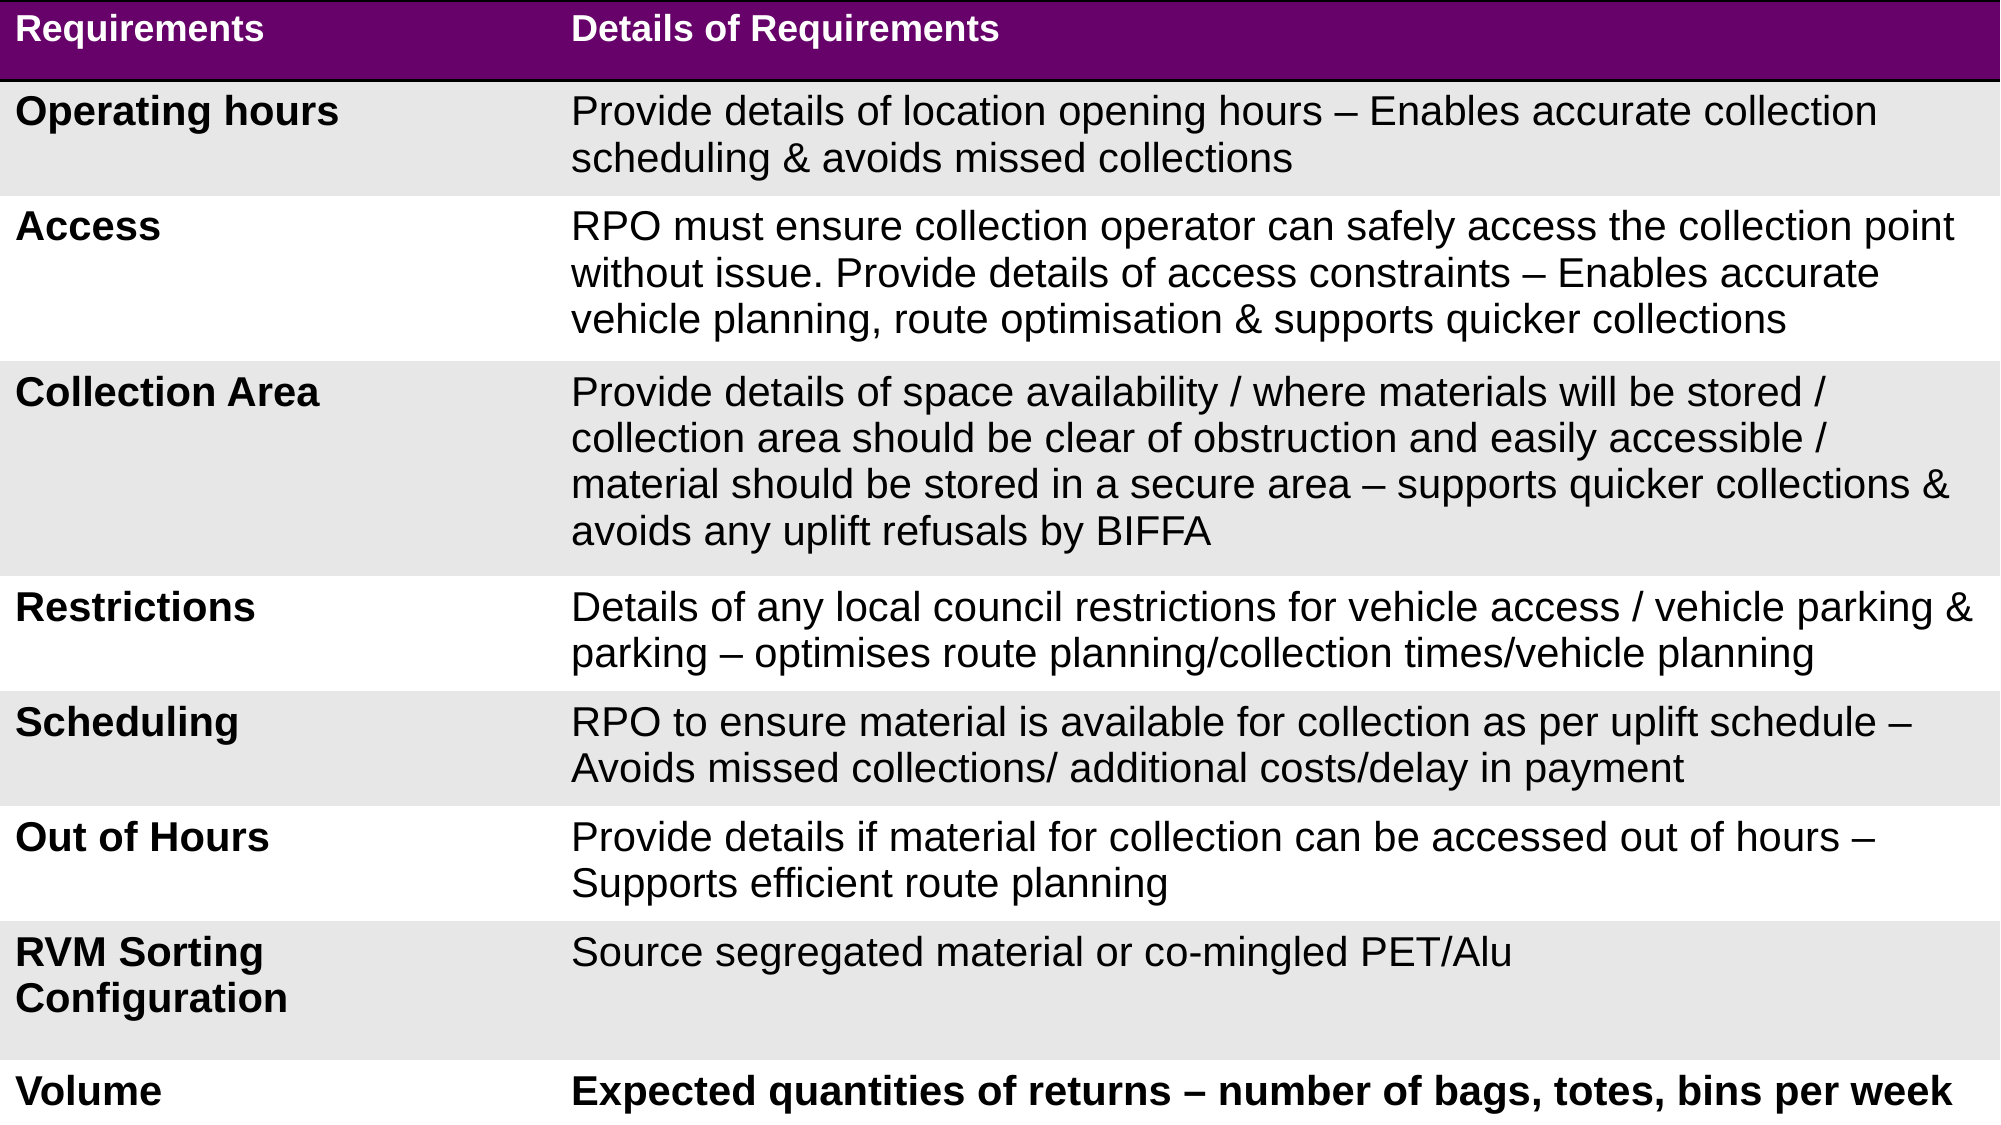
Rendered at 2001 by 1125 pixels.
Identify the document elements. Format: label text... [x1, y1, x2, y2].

table_cell Restrictions [0, 576, 556, 691]
table_cell Access [0, 196, 556, 361]
table_cell RVM Sorting Configuration [0, 921, 556, 1060]
table_cell Provide details of location opening hours – Enables accurate collection scheduling & avoids missed collections [556, 82, 2000, 196]
table_cell Details of any local council restrictions for vehicle access / vehicle parking & parking – optimises route planning/collection times/vehicle planning [556, 576, 2000, 691]
table_cell RPO must ensure collection operator can safely access the collection point without issue. Provide details of access constraints – Enables accurate vehicle planning, route optimisation & supports quicker collections [556, 196, 2000, 361]
table_cell Expected quantities of returns – number of bags, totes, bins per week [556, 1060, 2000, 1125]
table_cell Collection Area [0, 361, 556, 576]
table_cell Volume [0, 1060, 556, 1125]
table_header Requirements [0, 2, 556, 79]
table_cell Provide details if material for collection can be accessed out of hours – Supports efficient route planning [556, 806, 2000, 921]
table_header Details of Requirements [556, 2, 2000, 79]
table_cell Out of Hours [0, 806, 556, 921]
table_cell RPO to ensure material is available for collection as per uplift schedule – Avoids missed collections/ additional costs/delay in payment [556, 691, 2000, 806]
table_cell Provide details of space availability / where materials will be stored / collection area should be clear of obstruction and easily accessible / material should be stored in a secure area – supports quicker collections & avoids any uplift refusals by BIFFA [556, 361, 2000, 576]
table_cell Operating hours [0, 82, 556, 196]
table_cell Scheduling [0, 691, 556, 806]
table_cell Source segregated material or co-mingled PET/Alu [556, 921, 2000, 1060]
